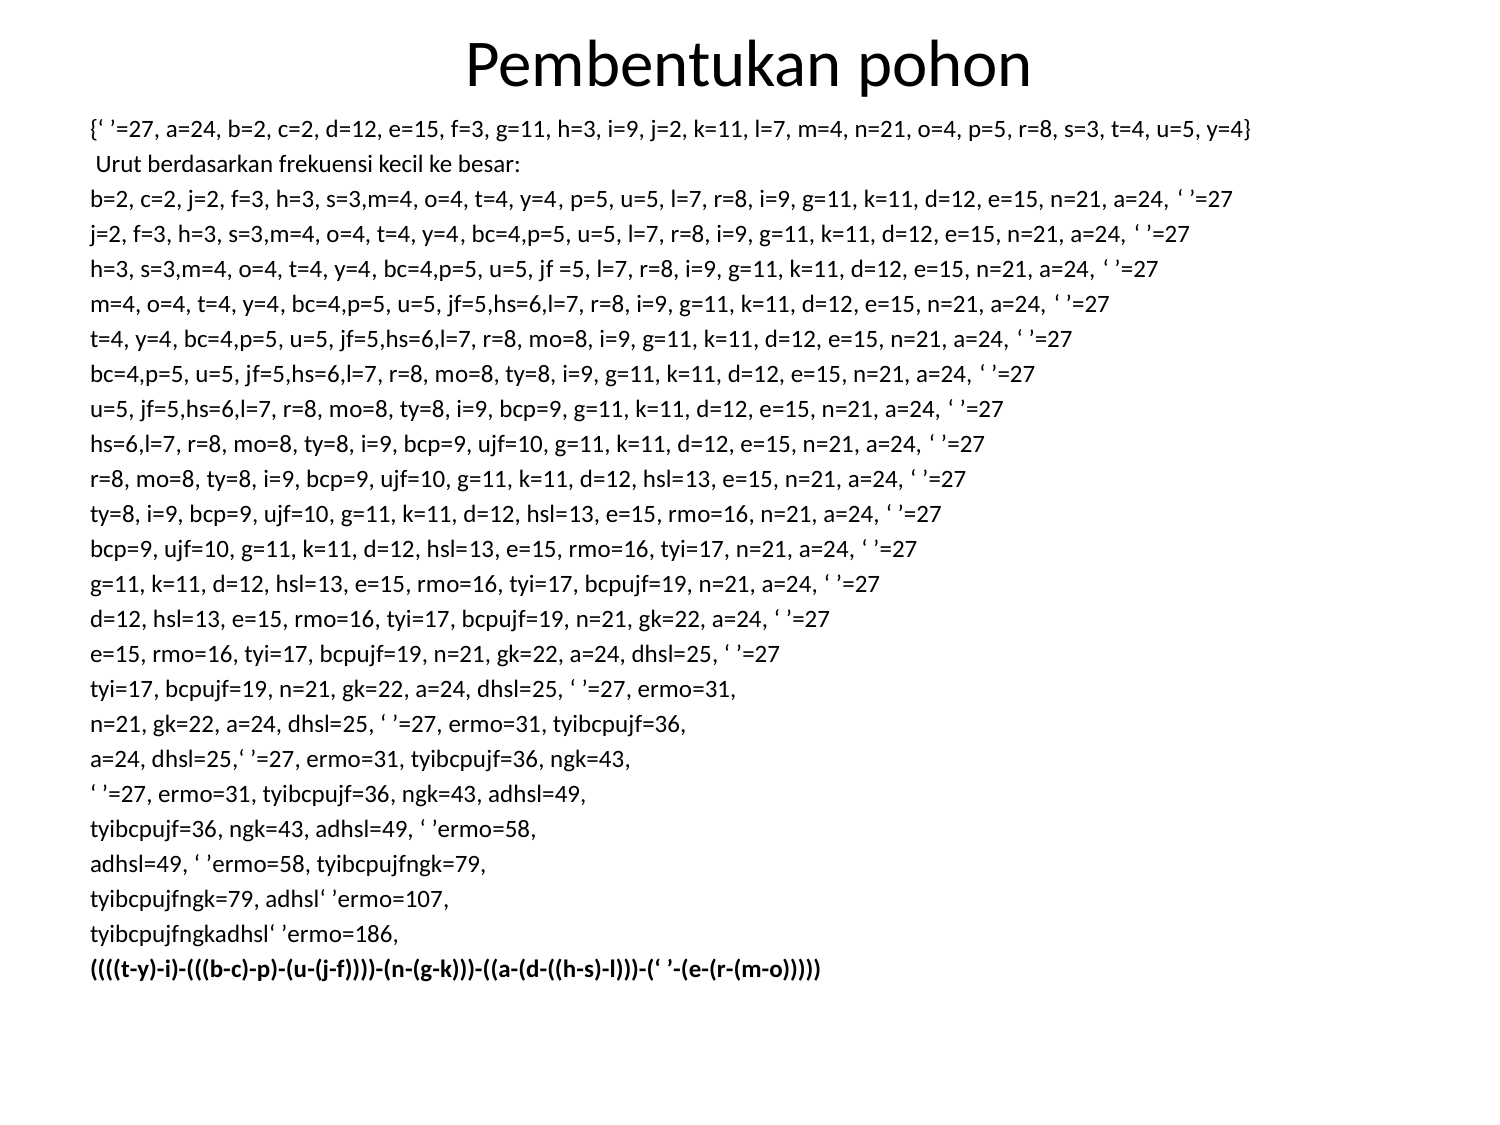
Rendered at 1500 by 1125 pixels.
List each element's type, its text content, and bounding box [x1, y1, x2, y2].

title Pembentukan pohon [75, 11, 1425, 105]
list {‘ ’=27, a=24, b=2, c=2, d=12, e=15, f=3, g=11, h=3, i=9, j=2, k=11, l=7, m=4, n=21, o=4, p=5, r=8, s=3, t=4, u=5, y=4} Urut berdasarkan frekuensi kecil ke besar: b=2, c=2, j=2, f=3, h=3, s=3,m=4, o=4, t=4, y=4, p=5, u=5, l=7, r=8, i=9, g=11, k=11, d=12, e=15, n=21, a=24, ‘ ’=27 j=2, f=3, h=3, s=3,m=4, o=4, t=4, y=4, bc=4,p=5, u=5, l=7, r=8, i=9, g=11, k=11, d=12, e=15, n=21, a=24, ‘ ’=27 h=3, s=3,m=4, o=4, t=4, y=4, bc=4,p=5, u=5, jf =5, l=7, r=8, i=9, g=11, k=11, d=12, e=15, n=21, a=24, ‘ ’=27 m=4, o=4, t=4, y=4, bc=4,p=5, u=5, jf=5,hs=6,l=7, r=8, i=9, g=11, k=11, d=12, e=15, n=21, a=24, ‘ ’=27 t=4, y=4, bc=4,p=5, u=5, jf=5,hs=6,l=7, r=8, mo=8, i=9, g=11, k=11, d=12, e=15, n=21, a=24, ‘ ’=27 bc=4,p=5, u=5, jf=5,hs=6,l=7, r=8, mo=8, ty=8, i=9, g=11, k=11, d=12, e=15, n=21, a=24, ‘ ’=27 u=5, jf=5,hs=6,l=7, r=8, mo=8, ty=8, i=9, bcp=9, g=11, k=11, d=12, e=15, n=21, a=24, ‘ ’=27 hs=6,l=7, r=8, mo=8, ty=8, i=9, bcp=9, ujf=10, g=11, k=11, d=12, e=15, n=21, a=24, ‘ ’=27 r=8, mo=8, ty=8, i=9, bcp=9, ujf=10, g=11, k=11, d=12, hsl=13, e=15, n=21, a=24, ‘ ’=27 ty=8, i=9, bcp=9, ujf=10, g=11, k=11, d=12, hsl=13, e=15, rmo=16, n=21, a=24, ‘ ’=27 bcp=9, ujf=10, g=11, k=11, d=12, hsl=13, e=15, rmo=16, tyi=17, n=21, a=24, ‘ ’=27 g=11, k=11, d=12, hsl=13, e=15, rmo=16, tyi=17, bcpujf=19, n=21, a=24, ‘ ’=27 d=12, hsl=13, e=15, rmo=16, tyi=17, bcpujf=19, n=21, gk=22, a=24, ‘ ’=27 e=15, rmo=16, tyi=17, bcpujf=19, n=21, gk=22, a=24, dhsl=25, ‘ ’=27 tyi=17, bcpujf=19, n=21, gk=22, a=24, dhsl=25, ‘ ’=27, ermo=31, n=21, gk=22, a=24, dhsl=25, ‘ ’=27, ermo=31, tyibcpujf=36, a=24, dhsl=25,‘ ’=27, ermo=31, tyibcpujf=36, ngk=43, ‘ ’=27, ermo=31, tyibcpujf=36, ngk=43, adhsl=49, tyibcpujf=36, ngk=43, adhsl=49, ‘ ’ermo=58, adhsl=49, ‘ ’ermo=58, tyibcpujfngk=79, tyibcpujfngk=79, adhsl‘ ’ermo=107, tyibcpujfngkadhsl‘ ’ermo=186, ((((t-y)-i)-(((b-c)-p)-(u-(j-f))))-(n-(g-k)))-((a-(d-((h-s)-l)))-(‘ ’-(e-(r-(m-o))))) [75, 105, 1425, 1005]
